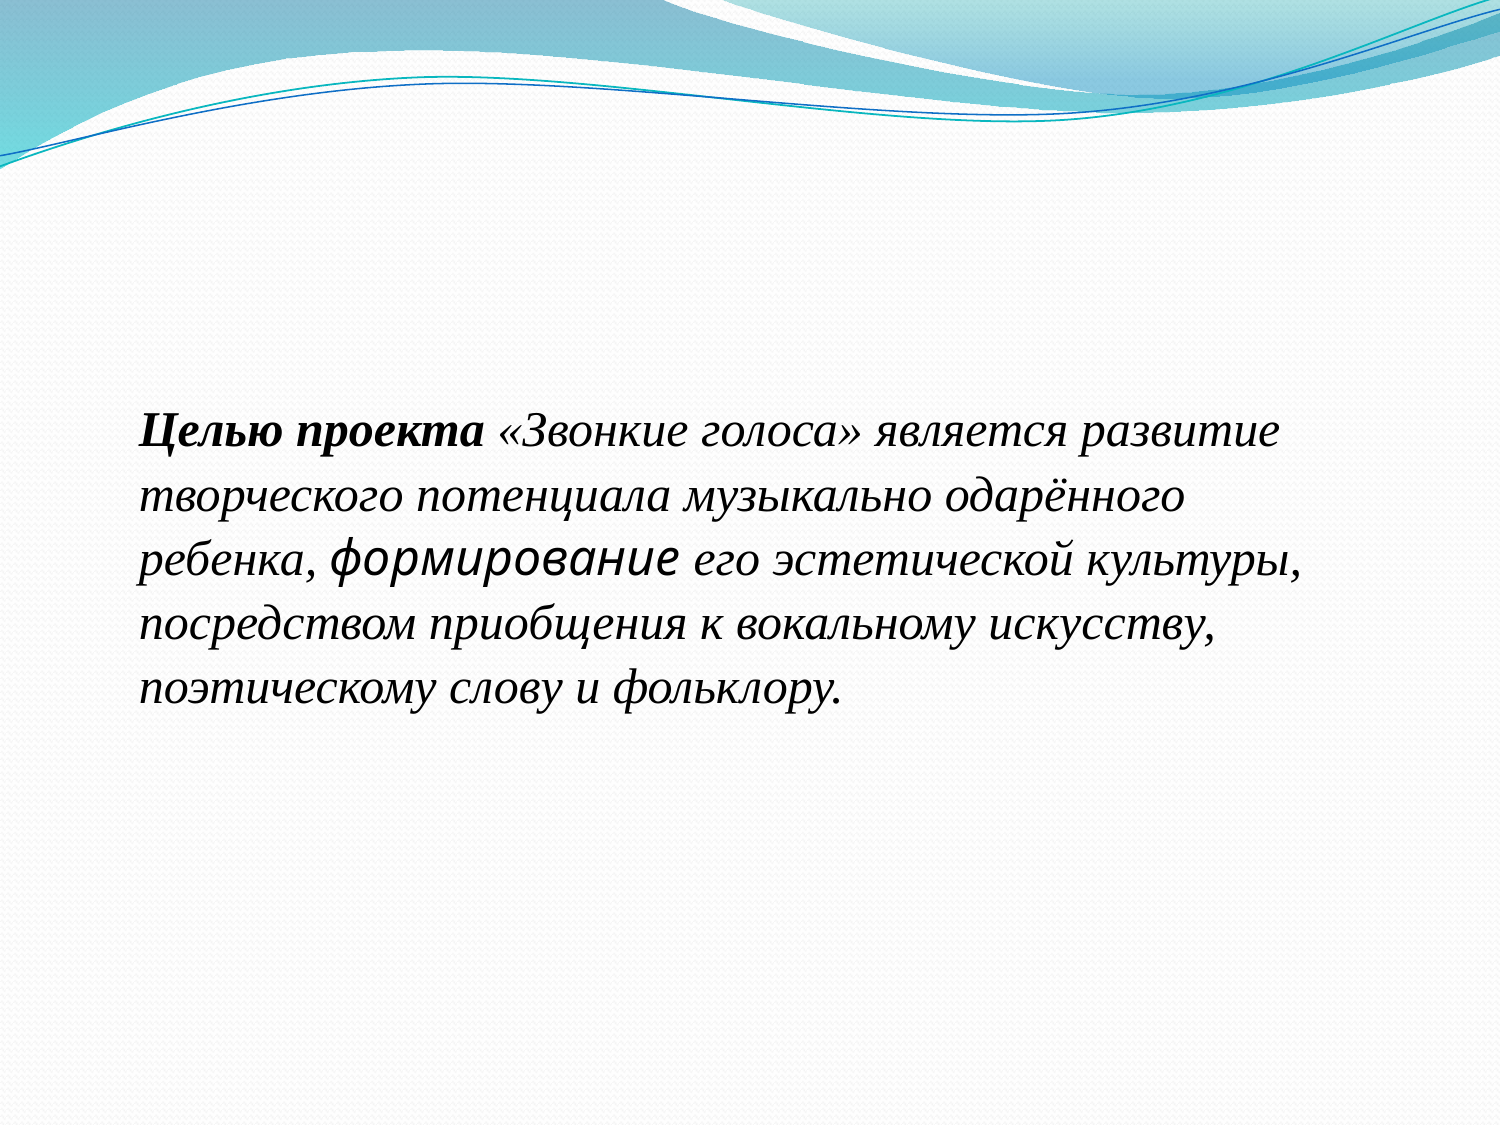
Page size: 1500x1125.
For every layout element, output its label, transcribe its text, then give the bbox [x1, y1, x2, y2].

text_box Целью проекта «Звонкие голоса» является развитие творческого потенциала музыкально одарённого ребенка, формирование его эстетической культуры, посредством приобщения к вокальному искусству, поэтическому слову и фольклору. [123, 385, 1376, 722]
